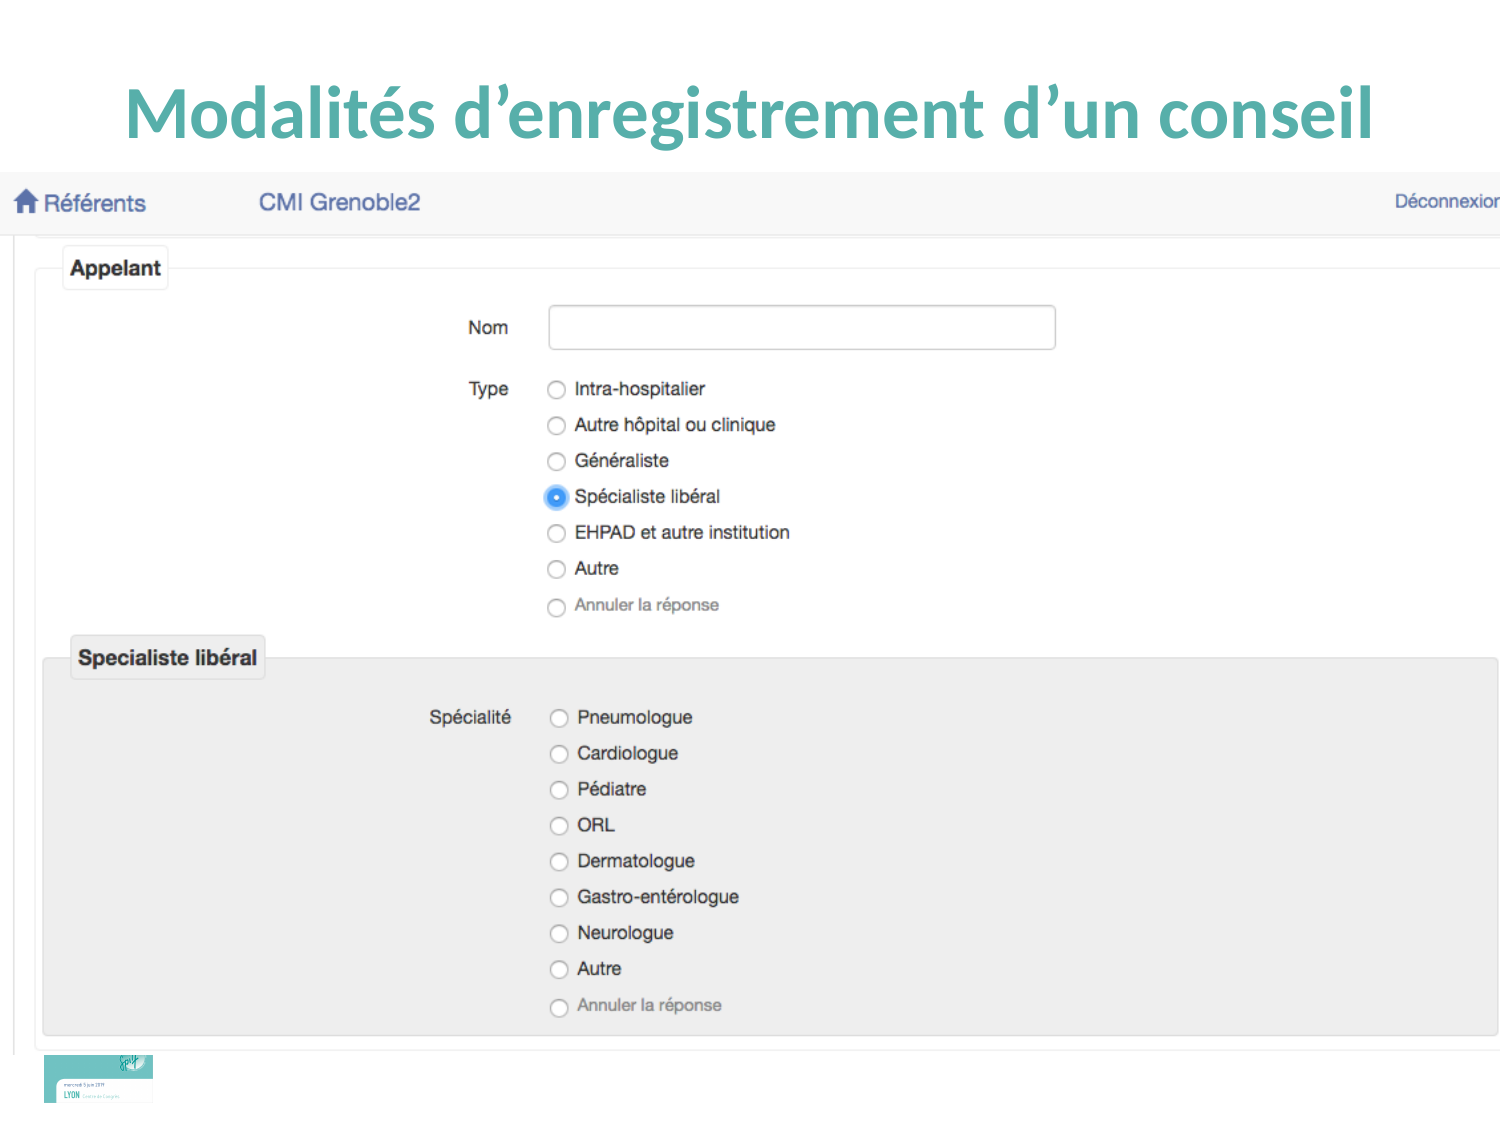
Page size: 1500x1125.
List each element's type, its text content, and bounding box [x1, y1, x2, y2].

picture [0, 172, 1500, 1103]
title Modalités d’enregistrement d’un conseil [75, 45, 1425, 170]
